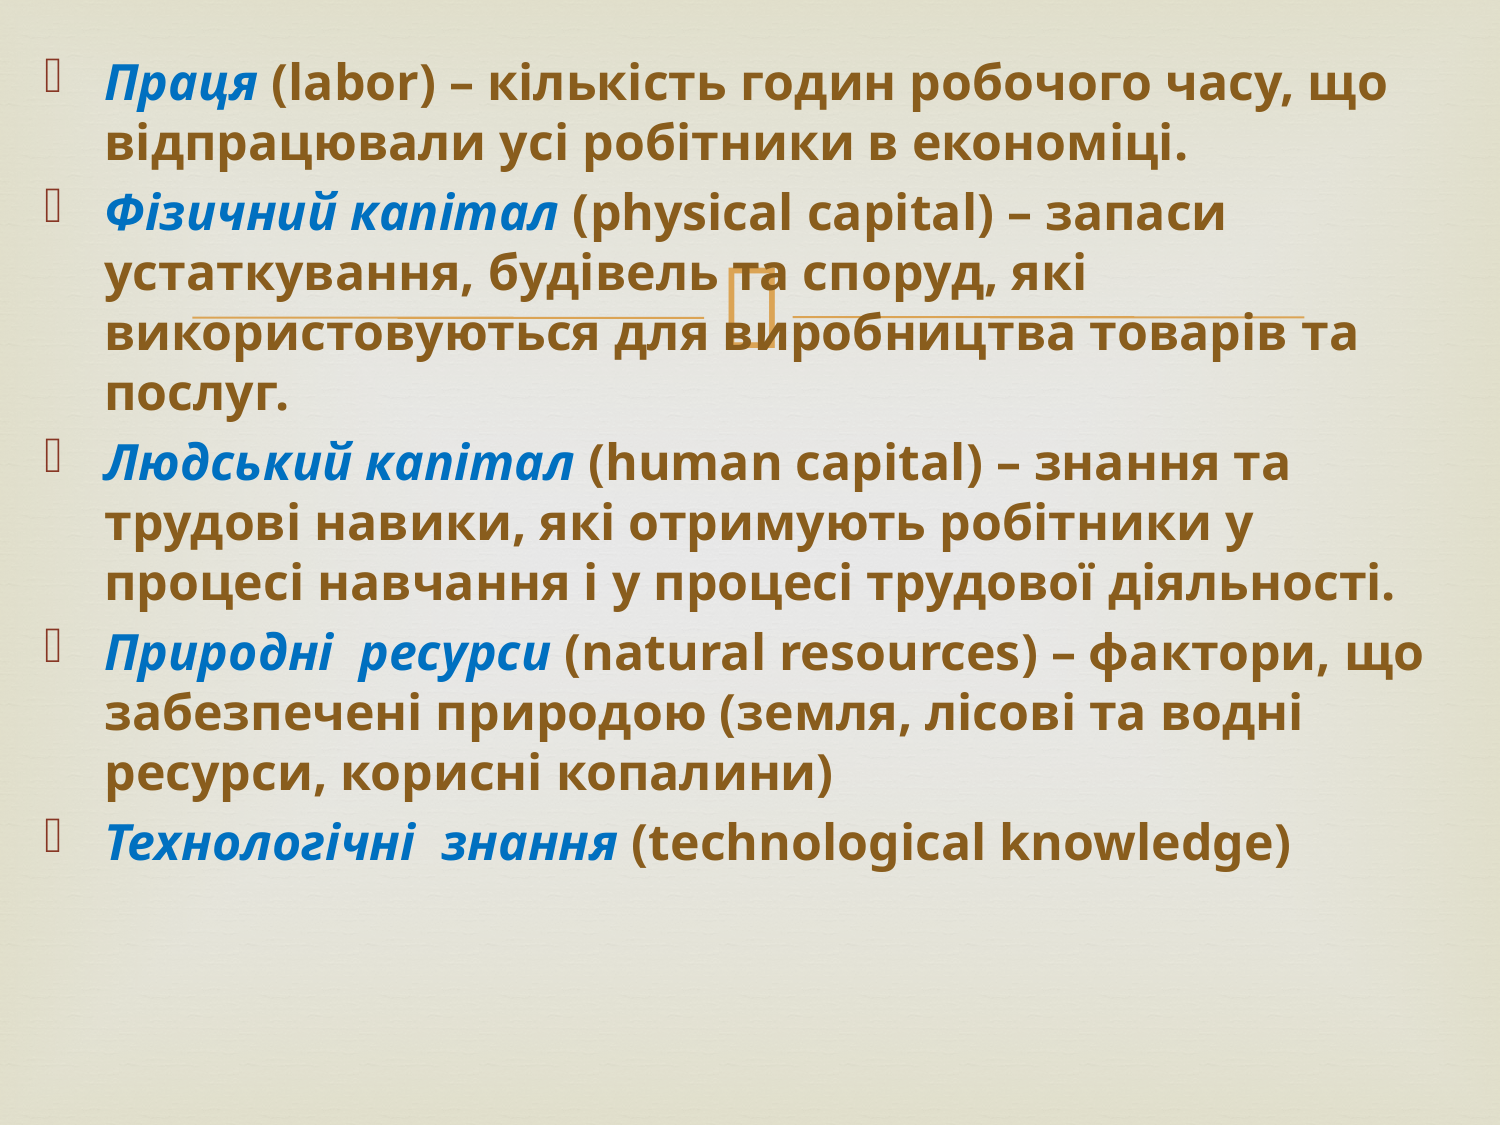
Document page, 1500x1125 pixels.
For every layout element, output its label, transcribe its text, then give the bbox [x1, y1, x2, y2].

list Праця (labor) – кількість годин робочого часу, що відпрацювали усі робітники в економіці. Фізичний капітал (physical capital) – запаси устаткування, будівель та споруд, які використовуються для виробництва товарів та послуг. Людський капітал (human capital) – знання та трудові навики, які отримують робітники у процесі навчання і у процесі трудової діяльності. Природні ресурси (natural resources) – фактори, що забезпечені природою (земля, лісові та водні ресурси, корисні копалини) Технологічні знання (technological knowledge) [29, 42, 1483, 1071]
text_box [995, 584, 1026, 690]
